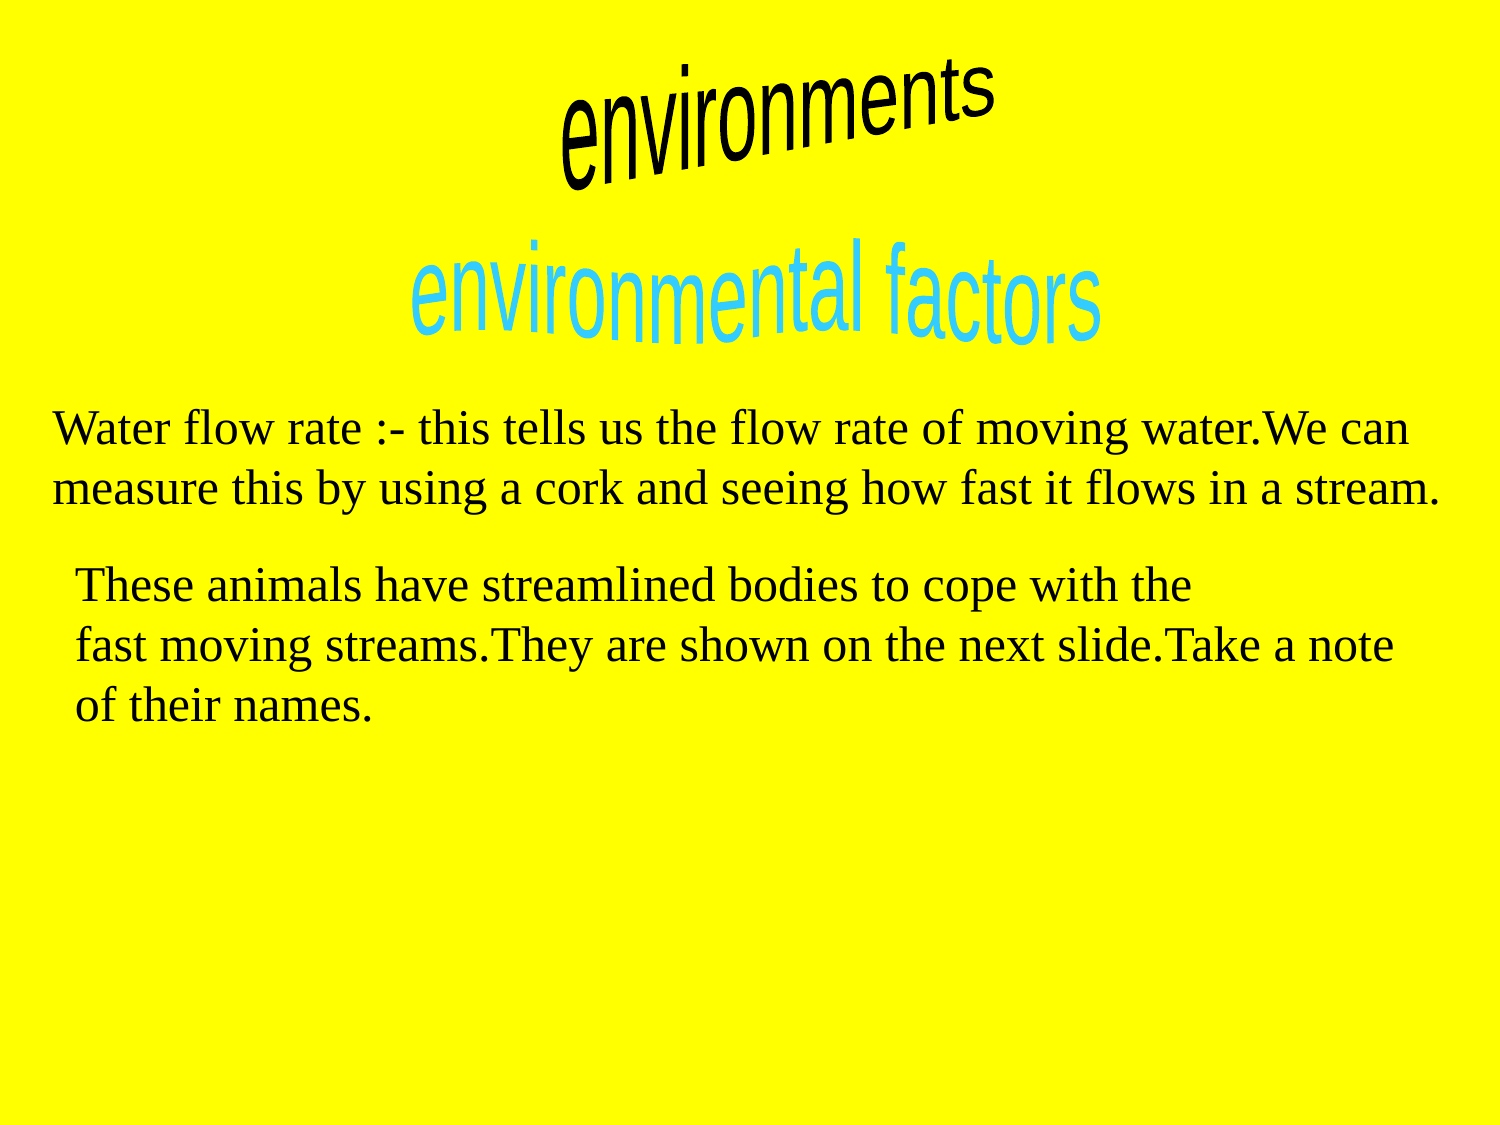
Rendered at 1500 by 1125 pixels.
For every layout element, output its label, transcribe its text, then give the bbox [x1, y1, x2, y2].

text_box These animals have streamlined bodies to cope with the fast moving streams.They are shown on the next slide.Take a note of their names. [60, 544, 1411, 739]
text_box Water flow rate :- this tells us the flow rate of moving water.We can measure this by using a cork and seeing how fast it flows in a stream. [37, 387, 1500, 523]
